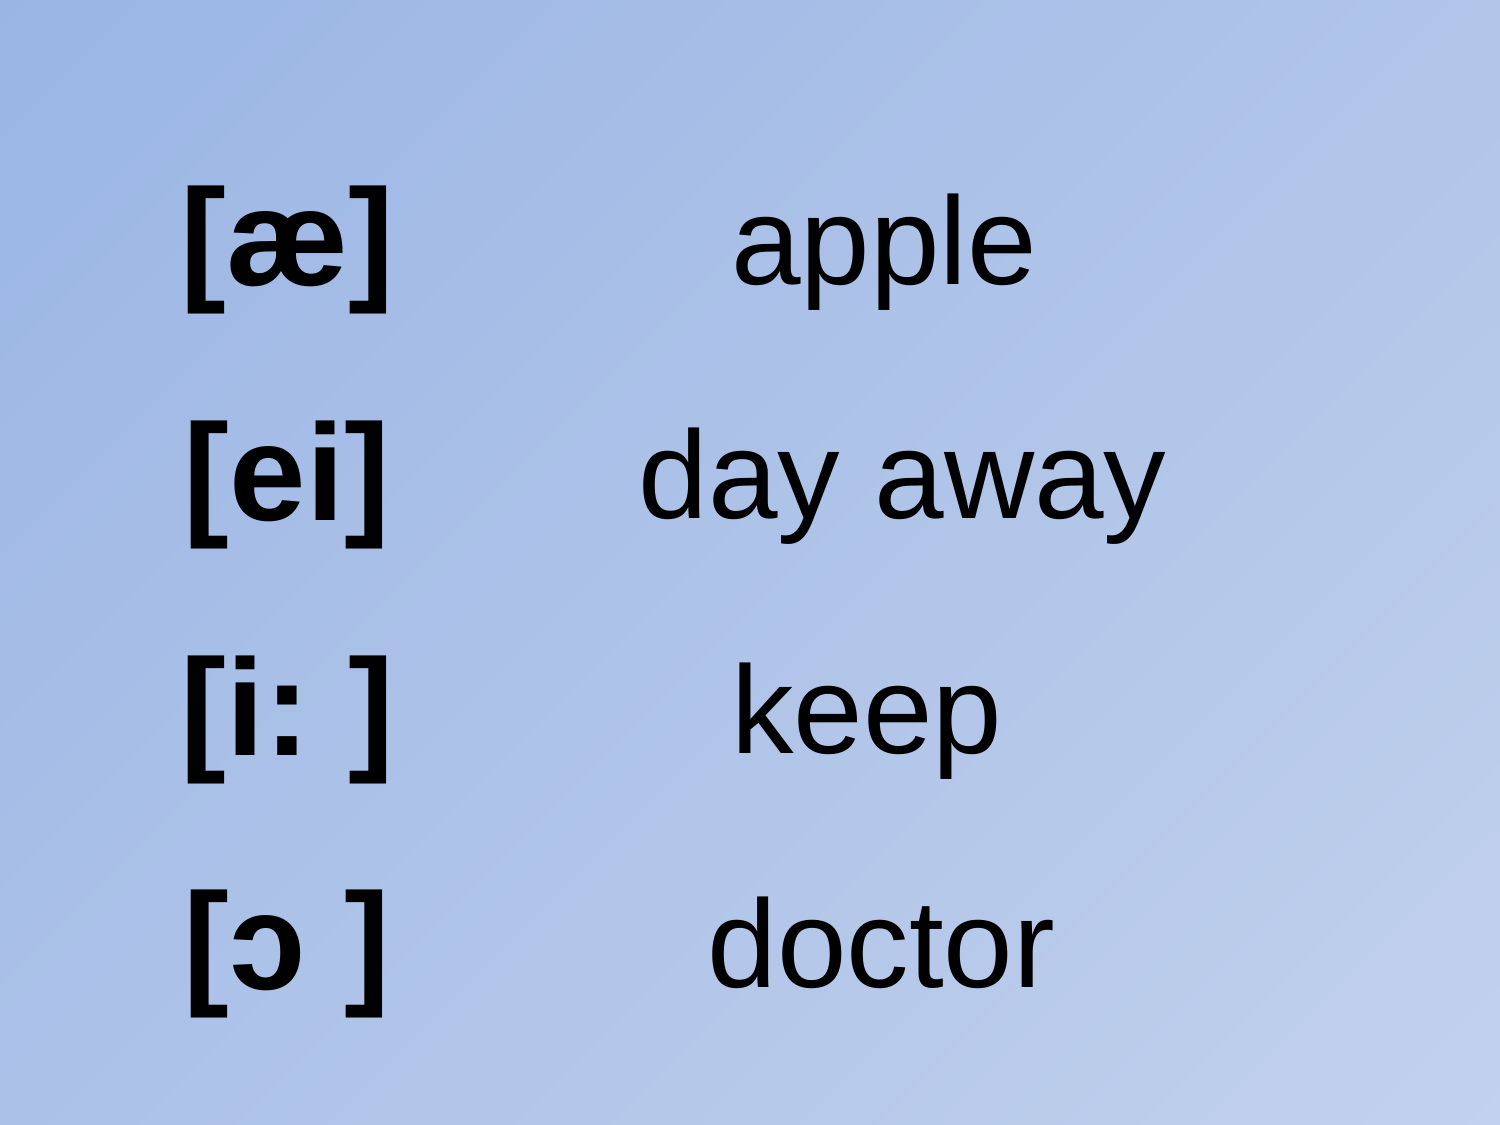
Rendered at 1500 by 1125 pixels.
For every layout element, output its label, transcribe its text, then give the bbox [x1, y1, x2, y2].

text_box keep [716, 621, 1018, 786]
text_box doctor [693, 855, 1071, 1021]
text_box [æ] [165, 140, 409, 321]
text_box [ɔ ] [164, 844, 411, 1025]
text_box apple [716, 152, 1053, 318]
text_box day away [623, 386, 1182, 552]
text_box [i: ] [164, 610, 411, 790]
text_box [еi] [164, 376, 411, 556]
